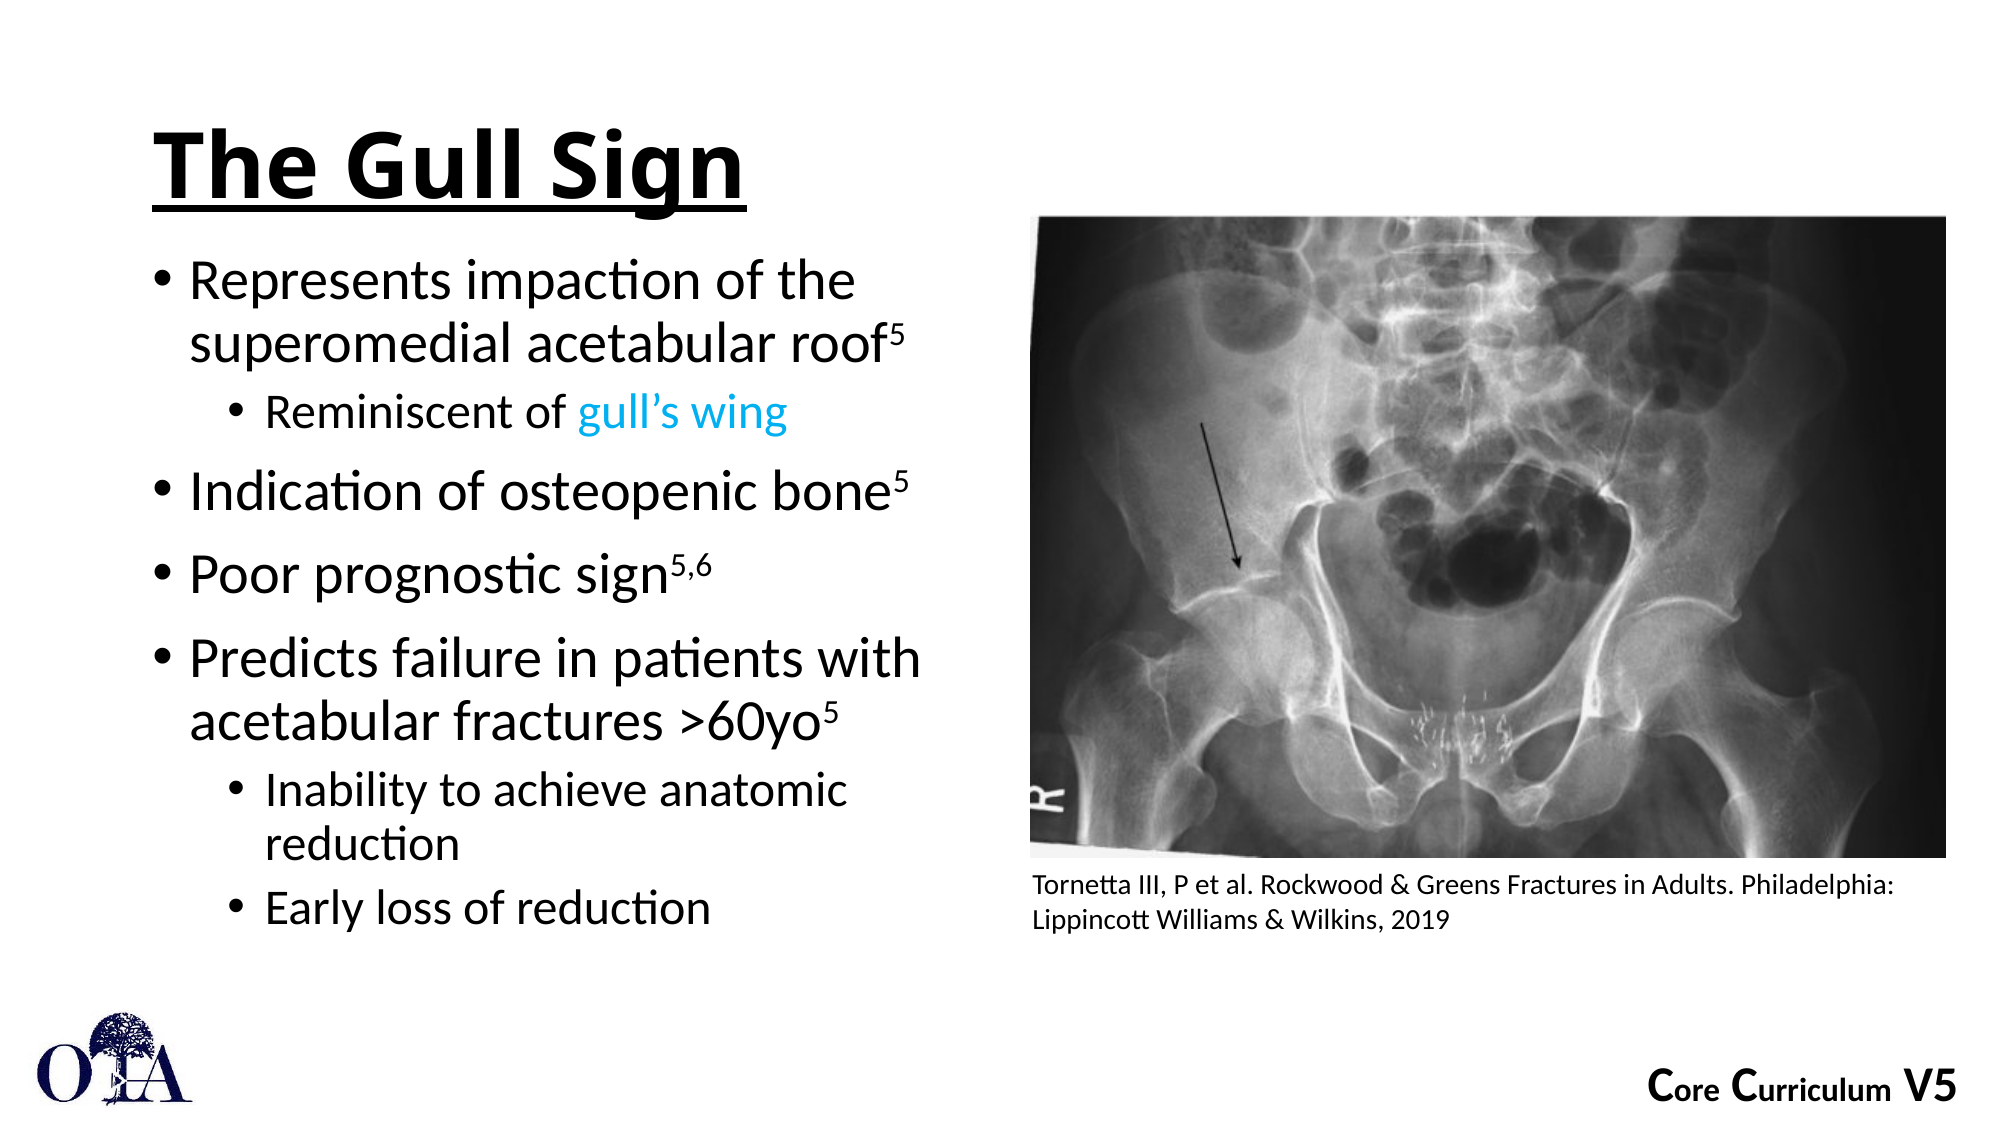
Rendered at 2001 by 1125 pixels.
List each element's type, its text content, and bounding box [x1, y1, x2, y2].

text_box Tornetta III, P et al. Rockwood & Greens Fractures in Adults. Philadelphia: Lippincott Williams & Wilkins, 2019 [1017, 813, 2000, 988]
list Represents impaction of the superomedial acetabular roof5 Reminiscent of gull’s wing Indication of osteopenic bone5 Poor prognostic sign5,6 Predicts failure in patients with acetabular fractures >60yo5 Inability to achieve anatomic reduction Early loss of reduction [137, 241, 988, 956]
title The Gull Sign [137, 59, 1863, 278]
picture [28, 1010, 200, 1108]
picture [1030, 214, 1946, 858]
